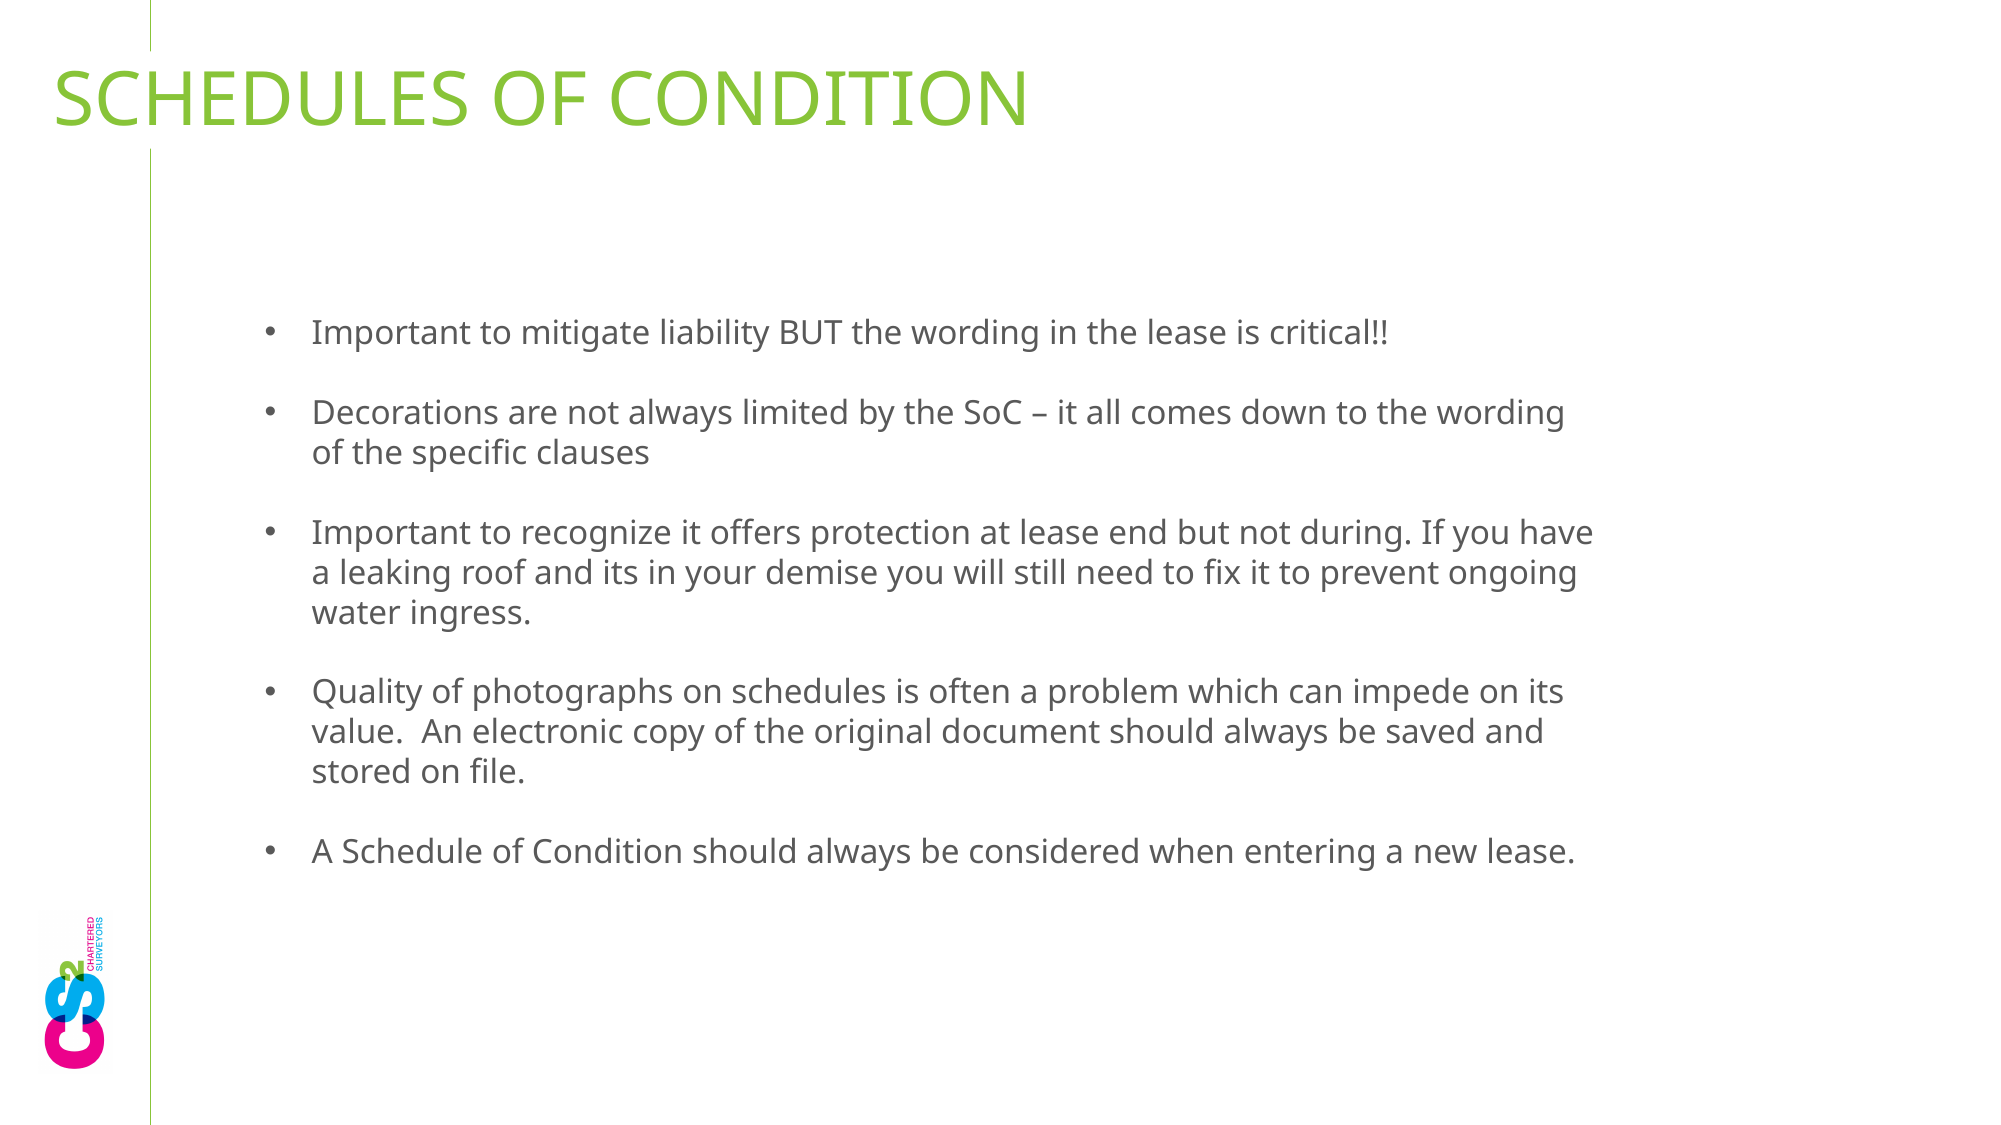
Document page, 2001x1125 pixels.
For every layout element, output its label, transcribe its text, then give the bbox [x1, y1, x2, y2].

title SCHEDULES OF CONDITION [151, 51, 1539, 149]
text_box Important to mitigate liability BUT the wording in the lease is critical!! Decorations are not always limited by the SoC – it all comes down to the wording of the specific clauses Important to recognize it offers protection at lease end but not during. If you have a leaking roof and its in your demise you will still need to fix it to prevent ongoing water ingress. Quality of photographs on schedules is often a problem which can impede on its value. An electronic copy of the original document should always be saved and stored on file. A Schedule of Condition should always be considered when entering a new lease. [249, 304, 1622, 923]
title SCHEDULES OF CONDITION [38, 51, 150, 149]
picture [0, 911, 158, 1074]
